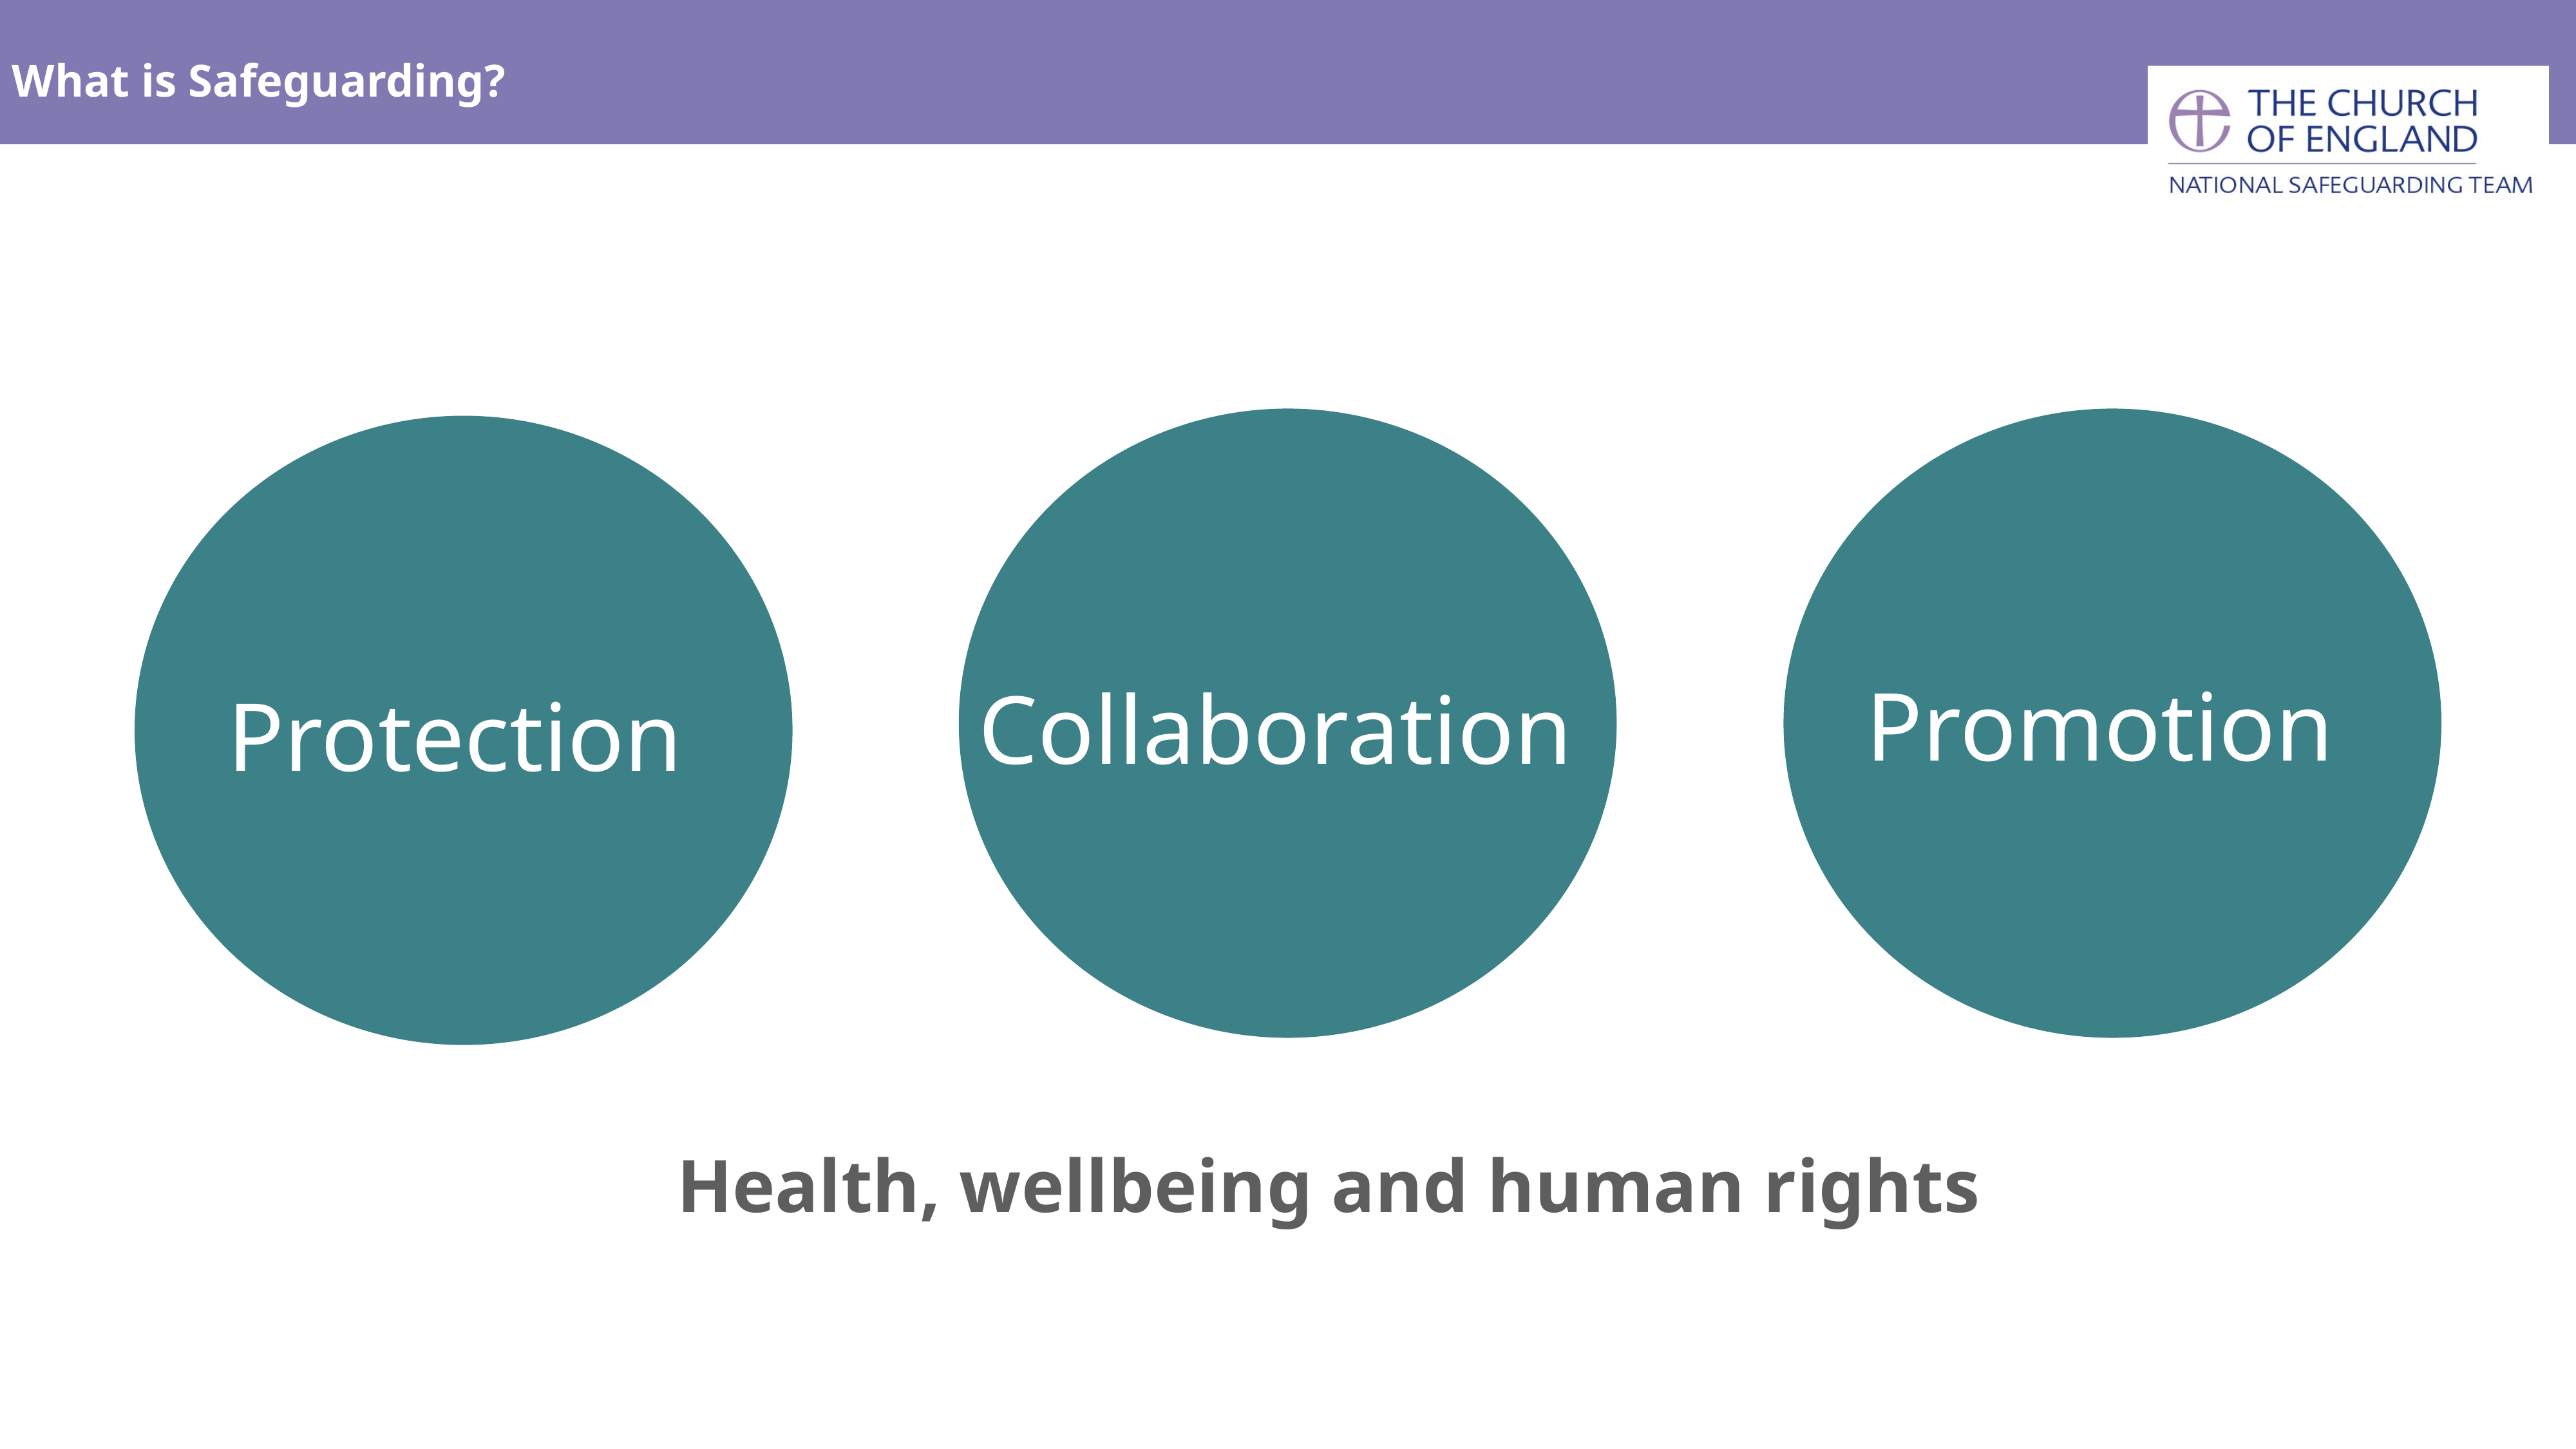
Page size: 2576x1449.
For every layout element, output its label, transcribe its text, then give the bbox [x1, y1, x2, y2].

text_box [958, 408, 1617, 1038]
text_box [134, 415, 793, 1045]
text_box What is Safeguarding? [6, 53, 512, 112]
picture [2147, 66, 2550, 220]
text_box Health, wellbeing and human rights [672, 1135, 2005, 1233]
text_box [1783, 408, 2442, 1038]
text_box [0, 0, 2576, 144]
